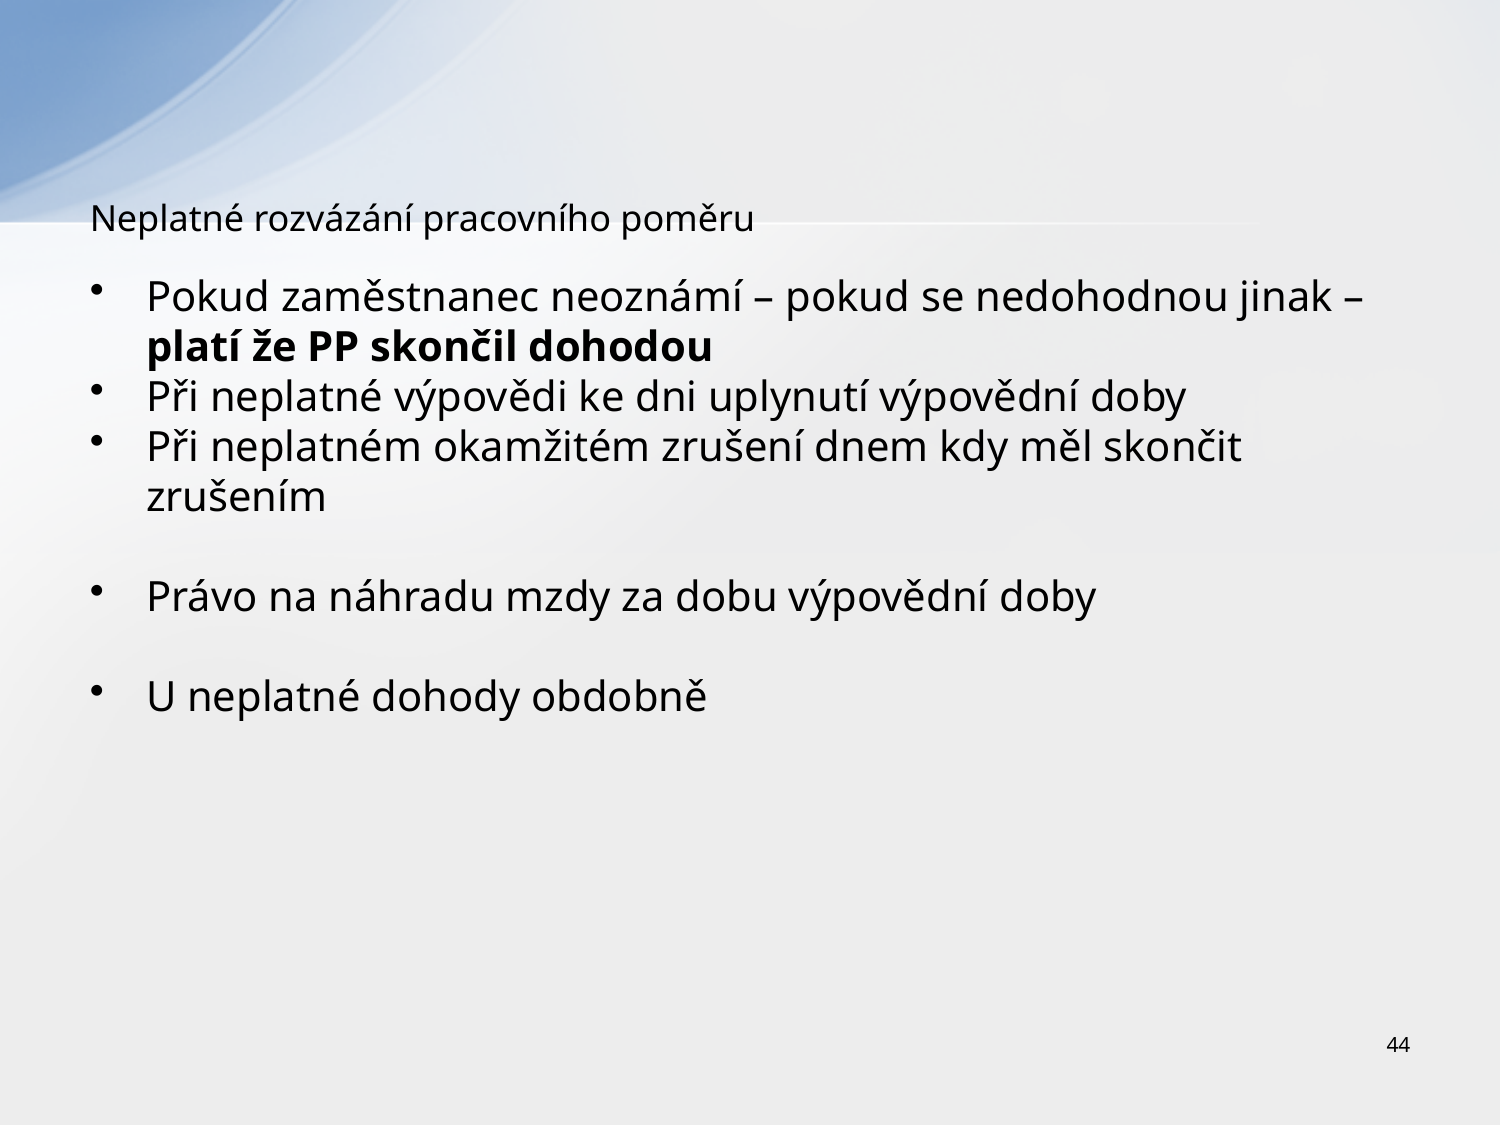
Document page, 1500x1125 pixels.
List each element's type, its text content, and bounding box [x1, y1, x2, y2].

picture [0, 0, 1500, 1125]
title Neplatné rozvázání pracovního poměru [75, 58, 1425, 247]
list Pokud zaměstnanec neoznámí – pokud se nedohodnou jinak – platí že PP skončil dohodou Při neplatné výpovědi ke dni uplynutí výpovědní doby Při neplatném okamžitém zrušení dnem kdy měl skončit zrušením Právo na náhradu mzdy za dobu výpovědní doby U neplatné dohody obdobně [75, 262, 1425, 1005]
slide_number 44 [1074, 1024, 1425, 1103]
